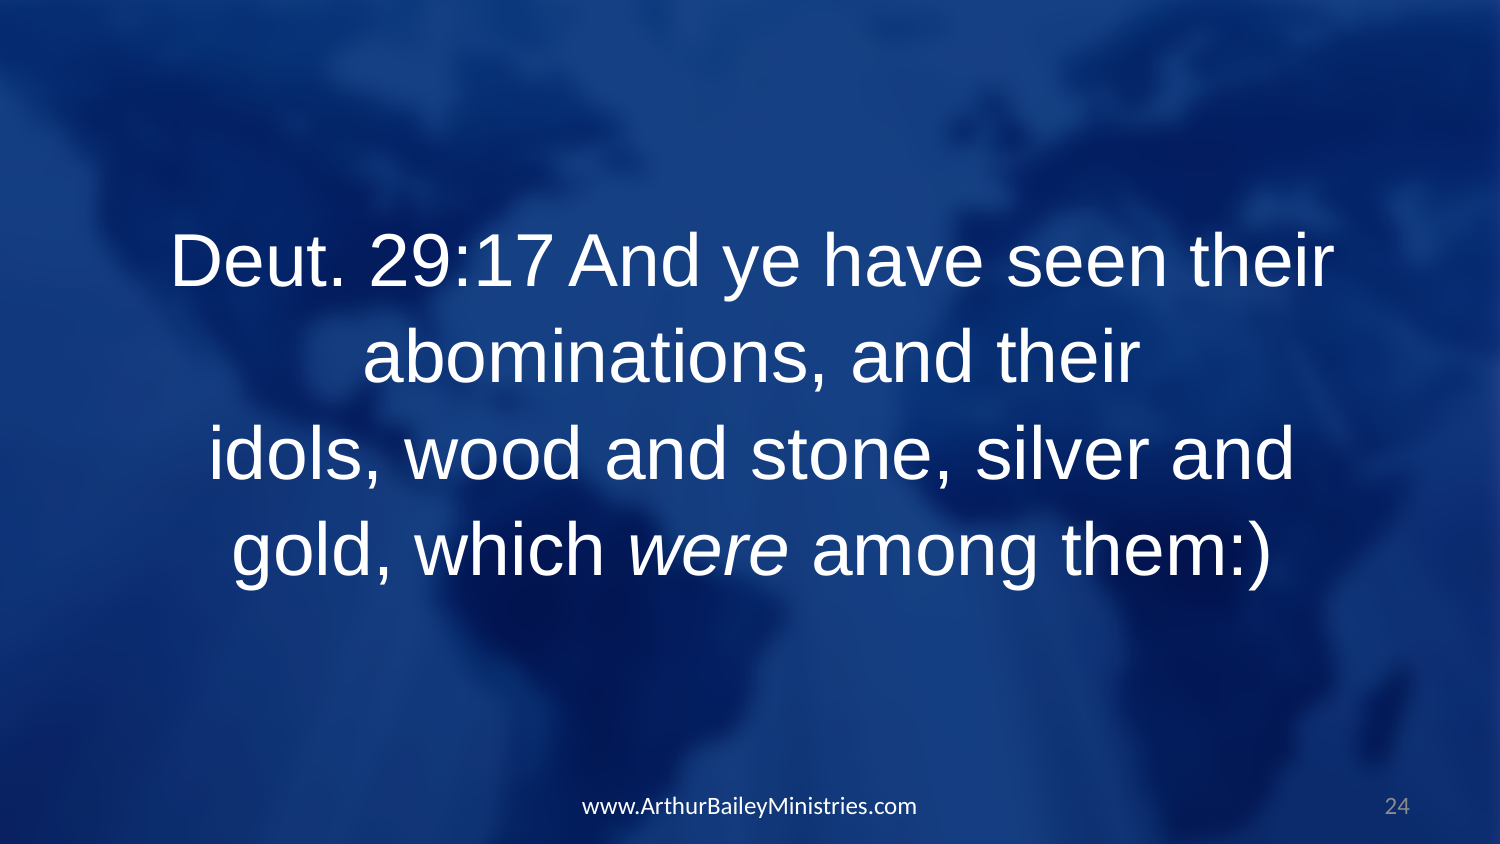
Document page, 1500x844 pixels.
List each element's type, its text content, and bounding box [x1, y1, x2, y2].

picture [0, 0, 1500, 844]
footer www.ArthurBaileyMinistries.com [512, 782, 988, 827]
slide_number 24 [1074, 782, 1425, 827]
list Deut. 29:17 And ye have seen their abominations, and their idols, wood and stone, silver and gold, which were among them:) [151, 107, 1355, 741]
